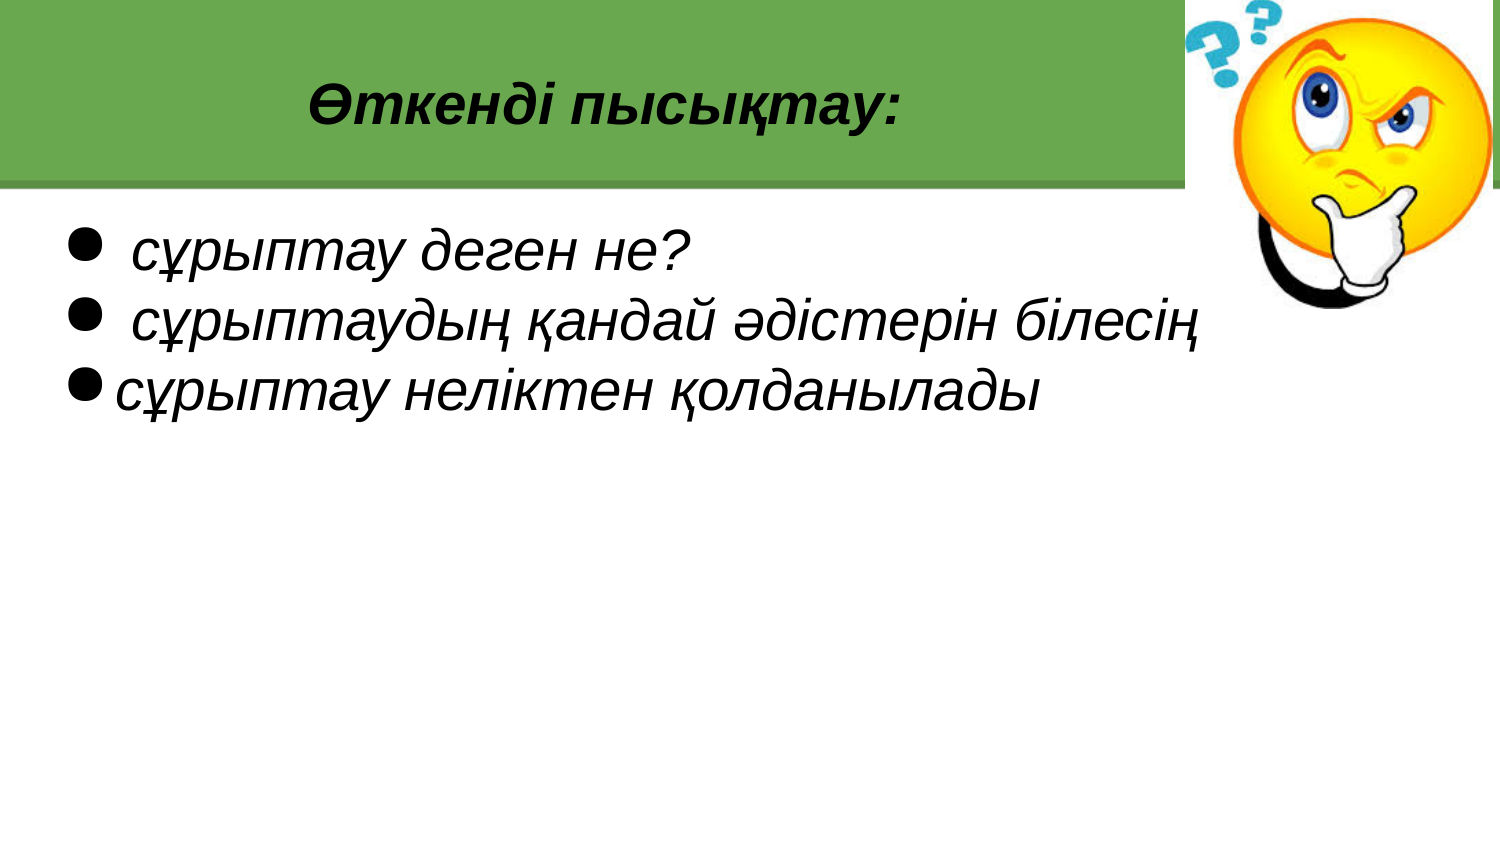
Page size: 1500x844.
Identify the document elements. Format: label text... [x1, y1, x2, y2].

text_box Өткенді пысықтау: [293, 53, 919, 144]
list сұрыптау деген не? сұрыптаудың қандай әдістерін білесің сұрыптау неліктен қолданылады [29, 197, 1426, 442]
picture [1185, 0, 1494, 309]
